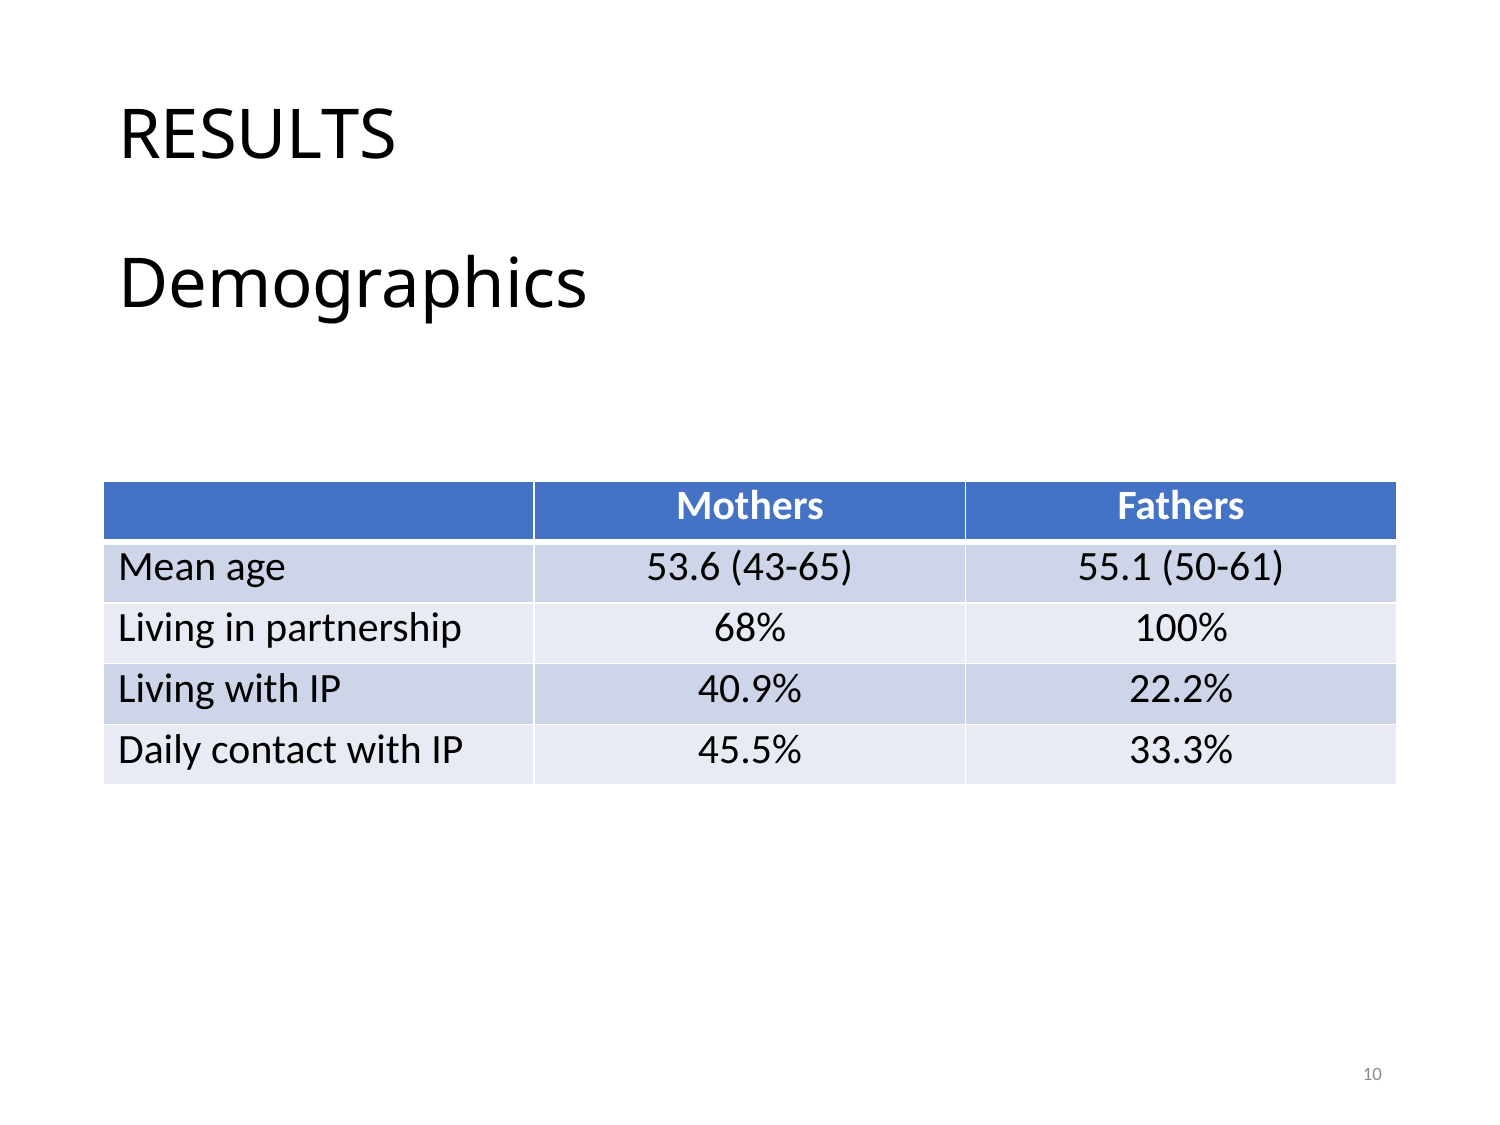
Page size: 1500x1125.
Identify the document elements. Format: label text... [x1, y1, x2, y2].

table_cell 68% [535, 604, 965, 663]
table_cell 45.5% [535, 725, 965, 784]
table_header Fathers [966, 482, 1396, 539]
table_cell 55.1 (50-61) [966, 545, 1396, 602]
slide_number 10 [1059, 1042, 1397, 1103]
table_header Mothers [535, 482, 965, 539]
table_cell Living in partnership [104, 604, 533, 663]
table_cell Mean age [104, 545, 533, 602]
table_cell Living with IP [104, 664, 533, 724]
table_cell 53.6 (43-65) [535, 545, 965, 602]
table_cell Daily contact with IP [104, 725, 533, 784]
table_cell 33.3% [966, 725, 1396, 784]
table_cell 40.9% [535, 664, 965, 724]
table_cell 22.2% [966, 664, 1396, 724]
table_header [104, 482, 533, 539]
title RESULTS Demographics [103, 59, 1397, 362]
table_cell 100% [966, 604, 1396, 663]
